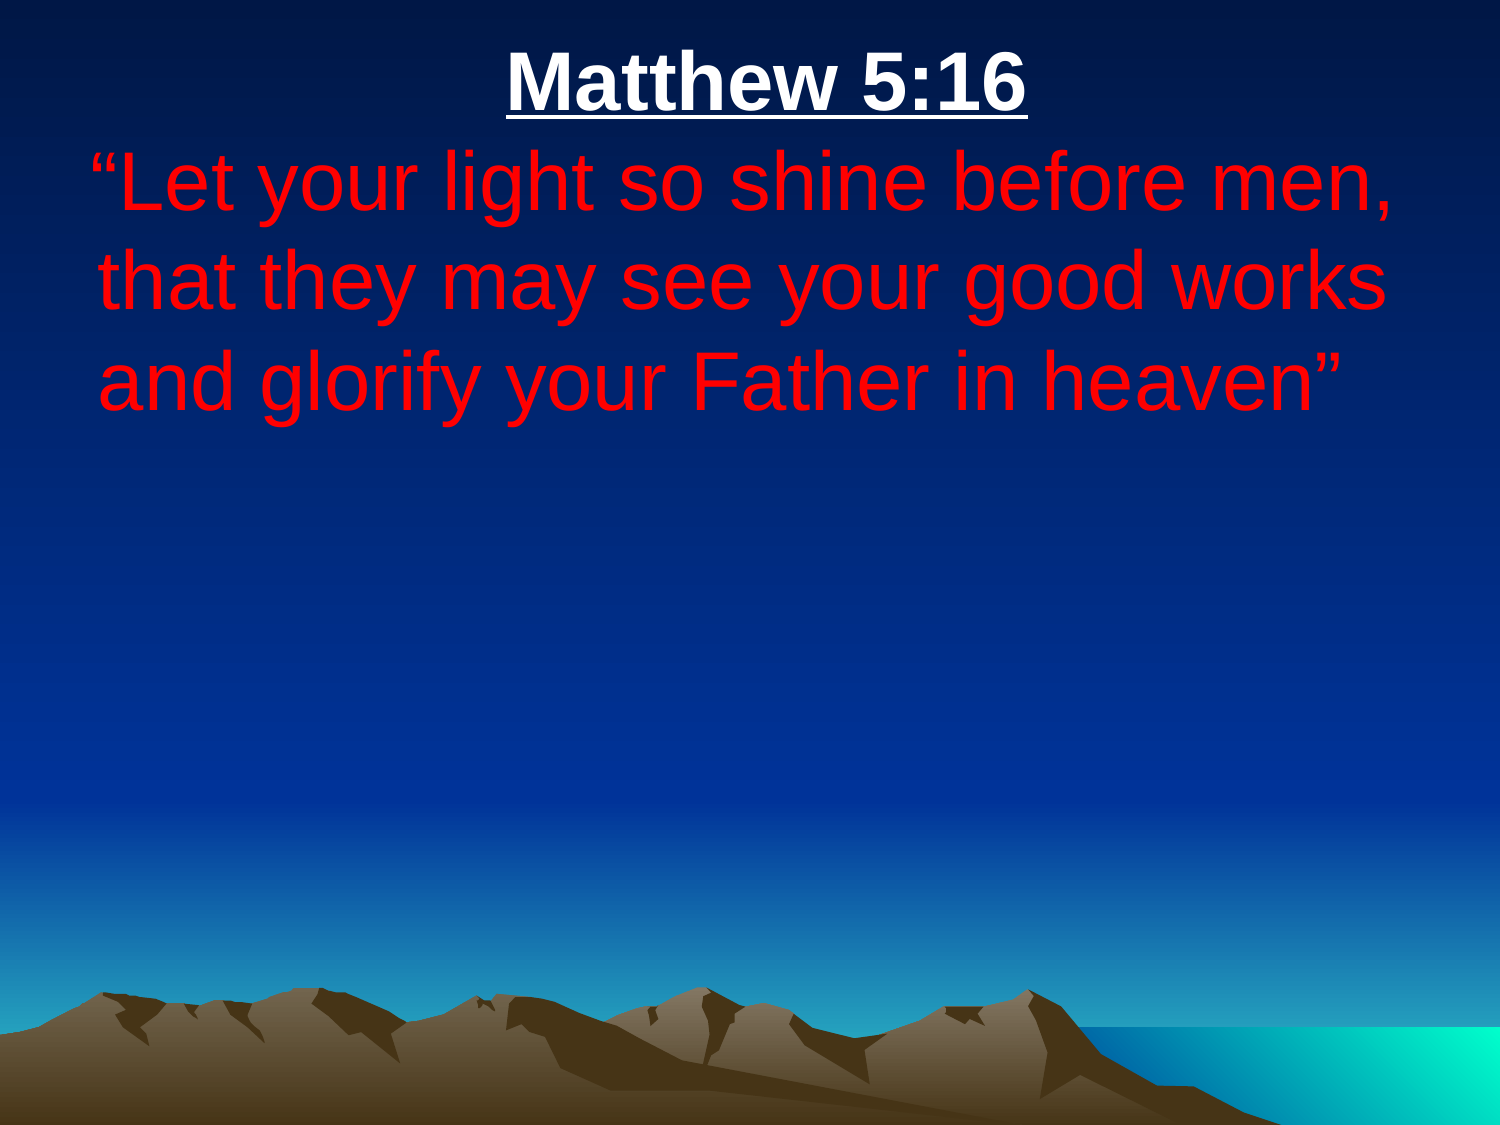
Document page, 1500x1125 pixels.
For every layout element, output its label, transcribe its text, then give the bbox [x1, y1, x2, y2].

text_box Matthew 5:16 “Let your light so shine before men, that they may see your good works and glorify your Father in heaven” [12, 19, 1475, 634]
